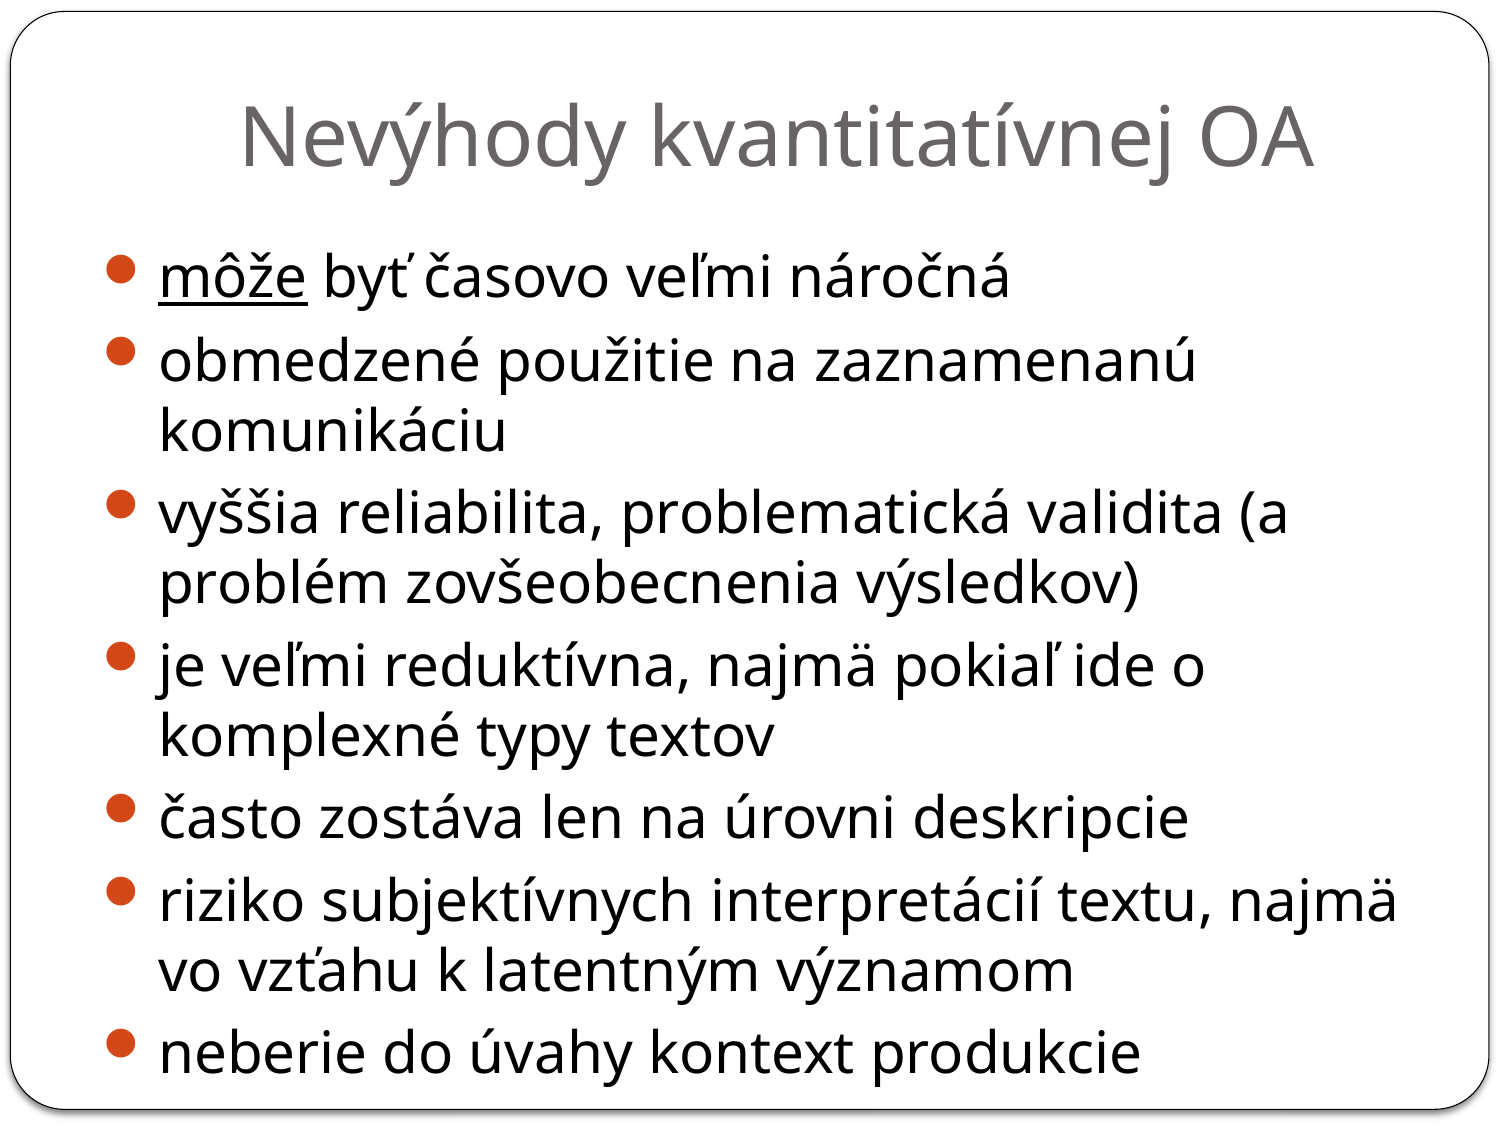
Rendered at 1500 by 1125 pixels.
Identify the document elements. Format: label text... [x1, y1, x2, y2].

title Nevýhody kvantitatívnej OA [149, 61, 1426, 217]
list môže byť časovo veľmi náročná obmedzené použitie na zaznamenanú komunikáciu vyššia reliabilita, problematická validita (a problém zovšeobecnenia výsledkov) je veľmi reduktívna, najmä pokiaľ ide o komplexné typy textov často zostáva len na úrovni deskripcie riziko subjektívnych interpretácií textu, najmä vo vzťahu k latentným významom neberie do úvahy kontext produkcie [87, 237, 1426, 1051]
